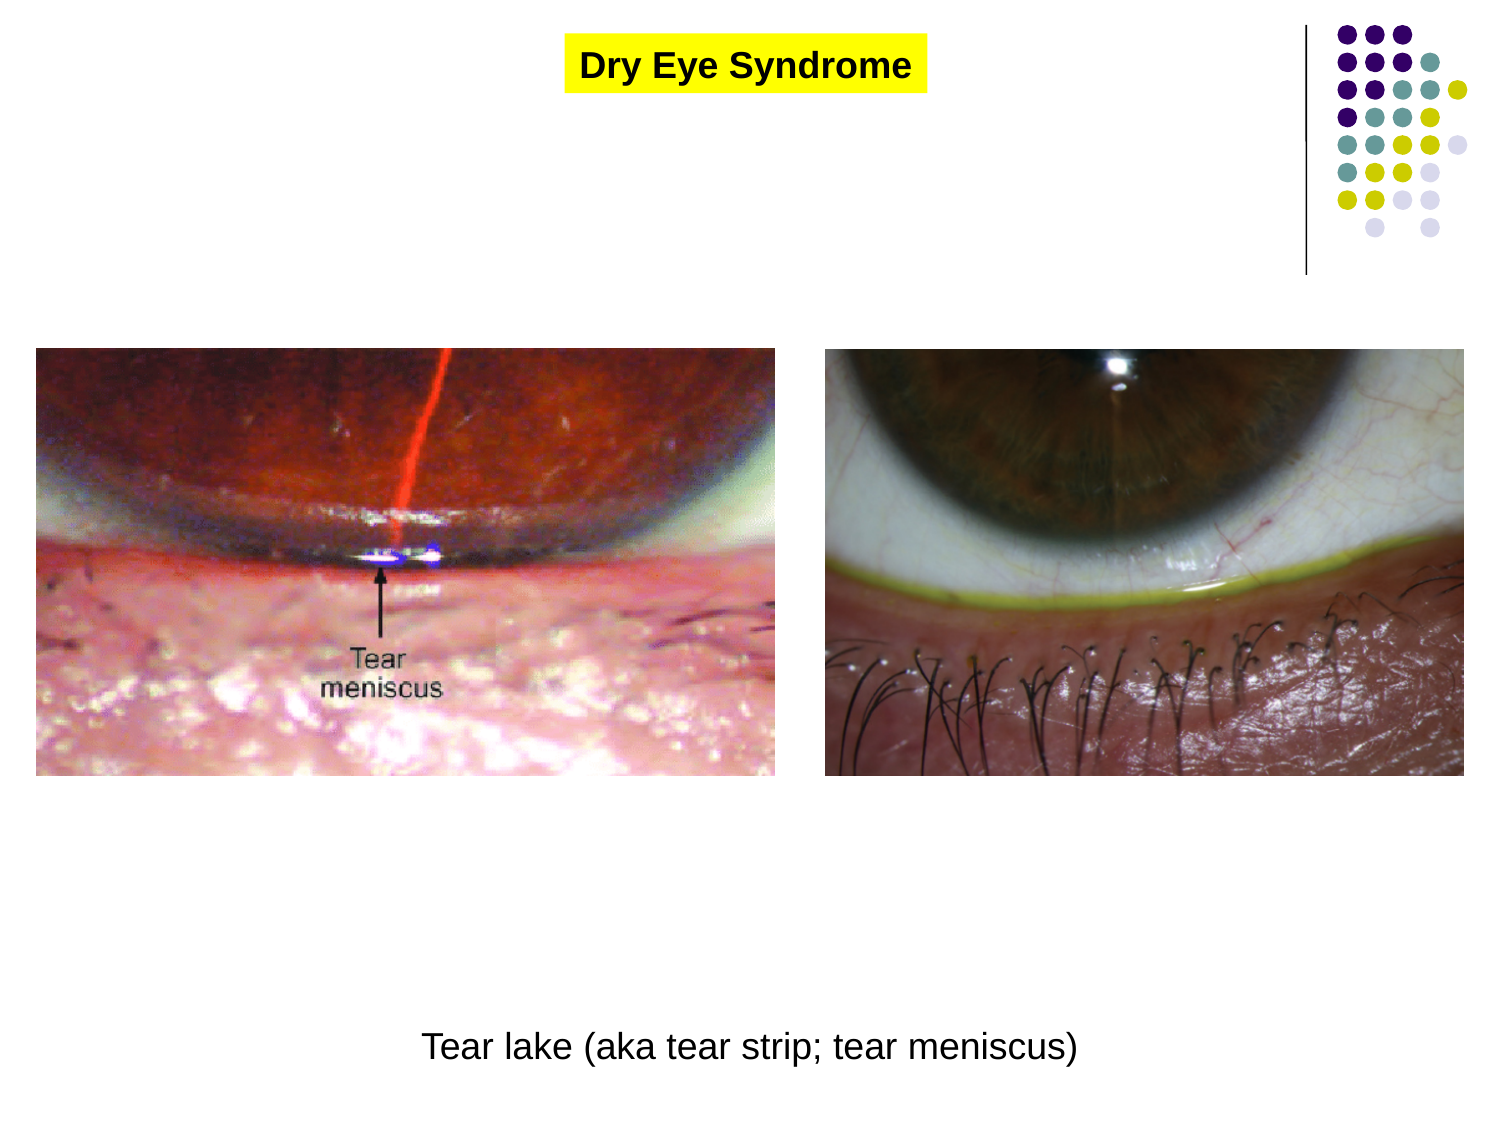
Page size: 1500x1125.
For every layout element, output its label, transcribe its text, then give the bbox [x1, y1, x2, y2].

text_box Tear lake (aka tear strip; tear meniscus) [406, 1014, 1094, 1075]
picture [35, 348, 776, 776]
picture [824, 348, 1465, 776]
text_box Dry Eye Syndrome [564, 33, 928, 94]
